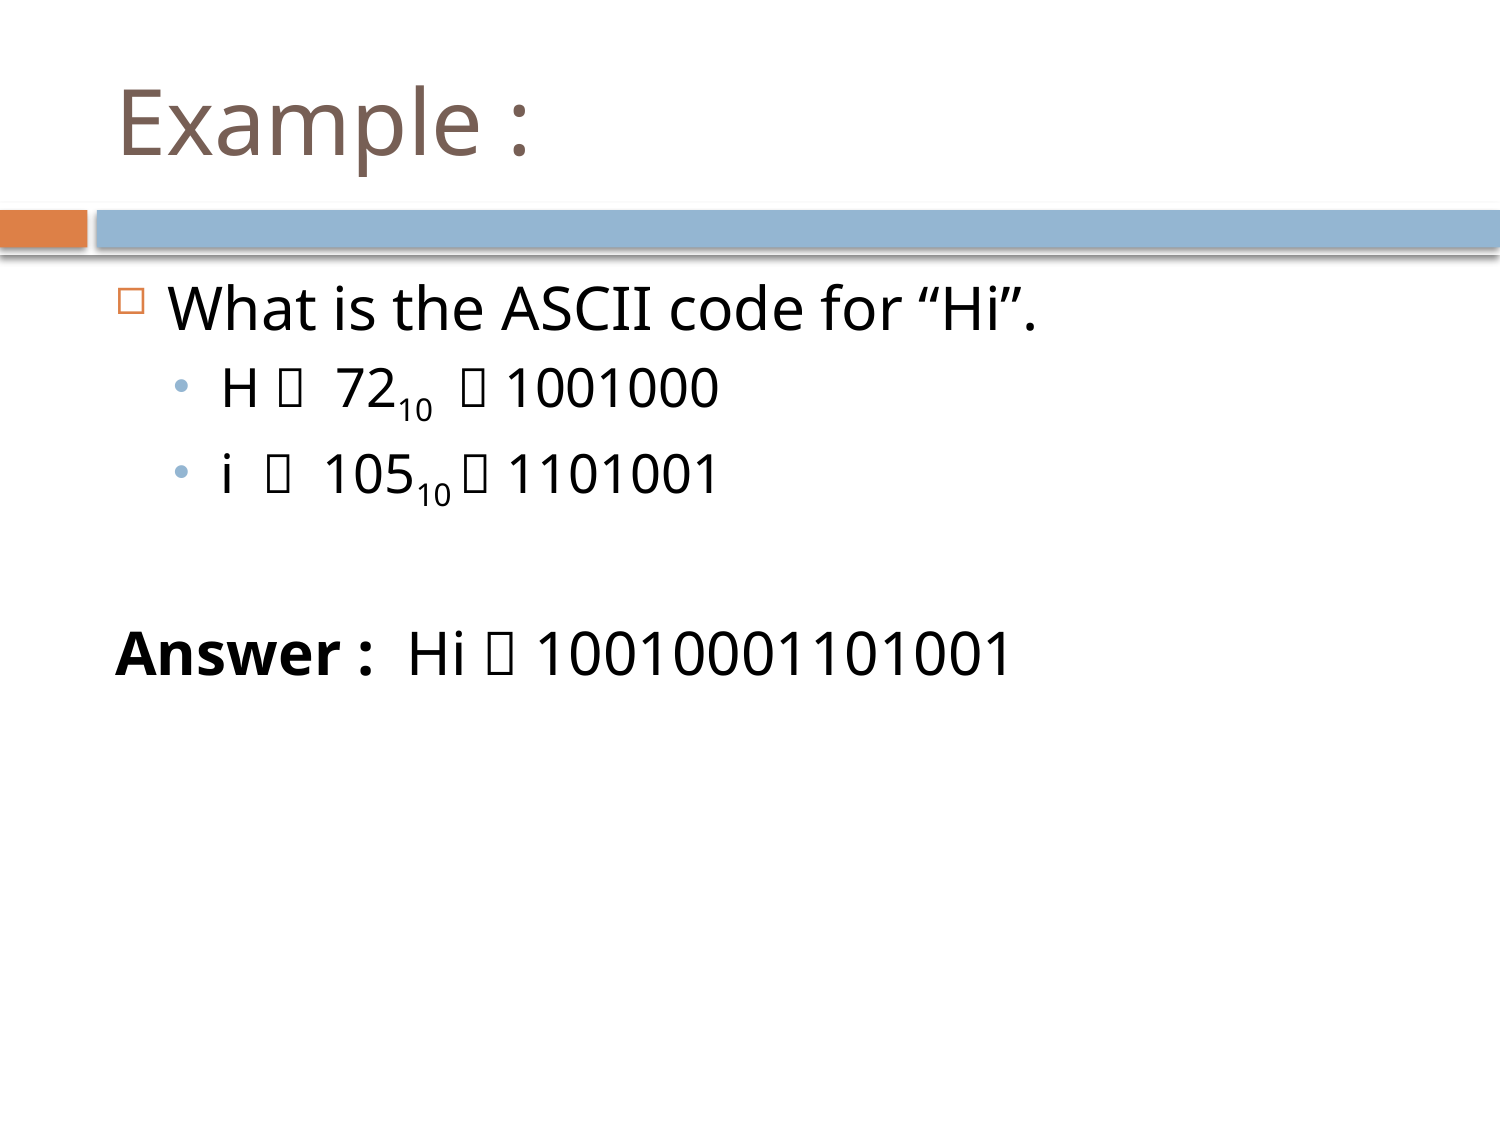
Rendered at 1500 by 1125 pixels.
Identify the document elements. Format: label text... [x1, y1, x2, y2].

title Example : [100, 37, 1438, 200]
list What is the ASCII code for “Hi”. H  7210  1001000 i  10510  1101001 Answer : Hi  10010001101001 [100, 262, 1438, 1000]
